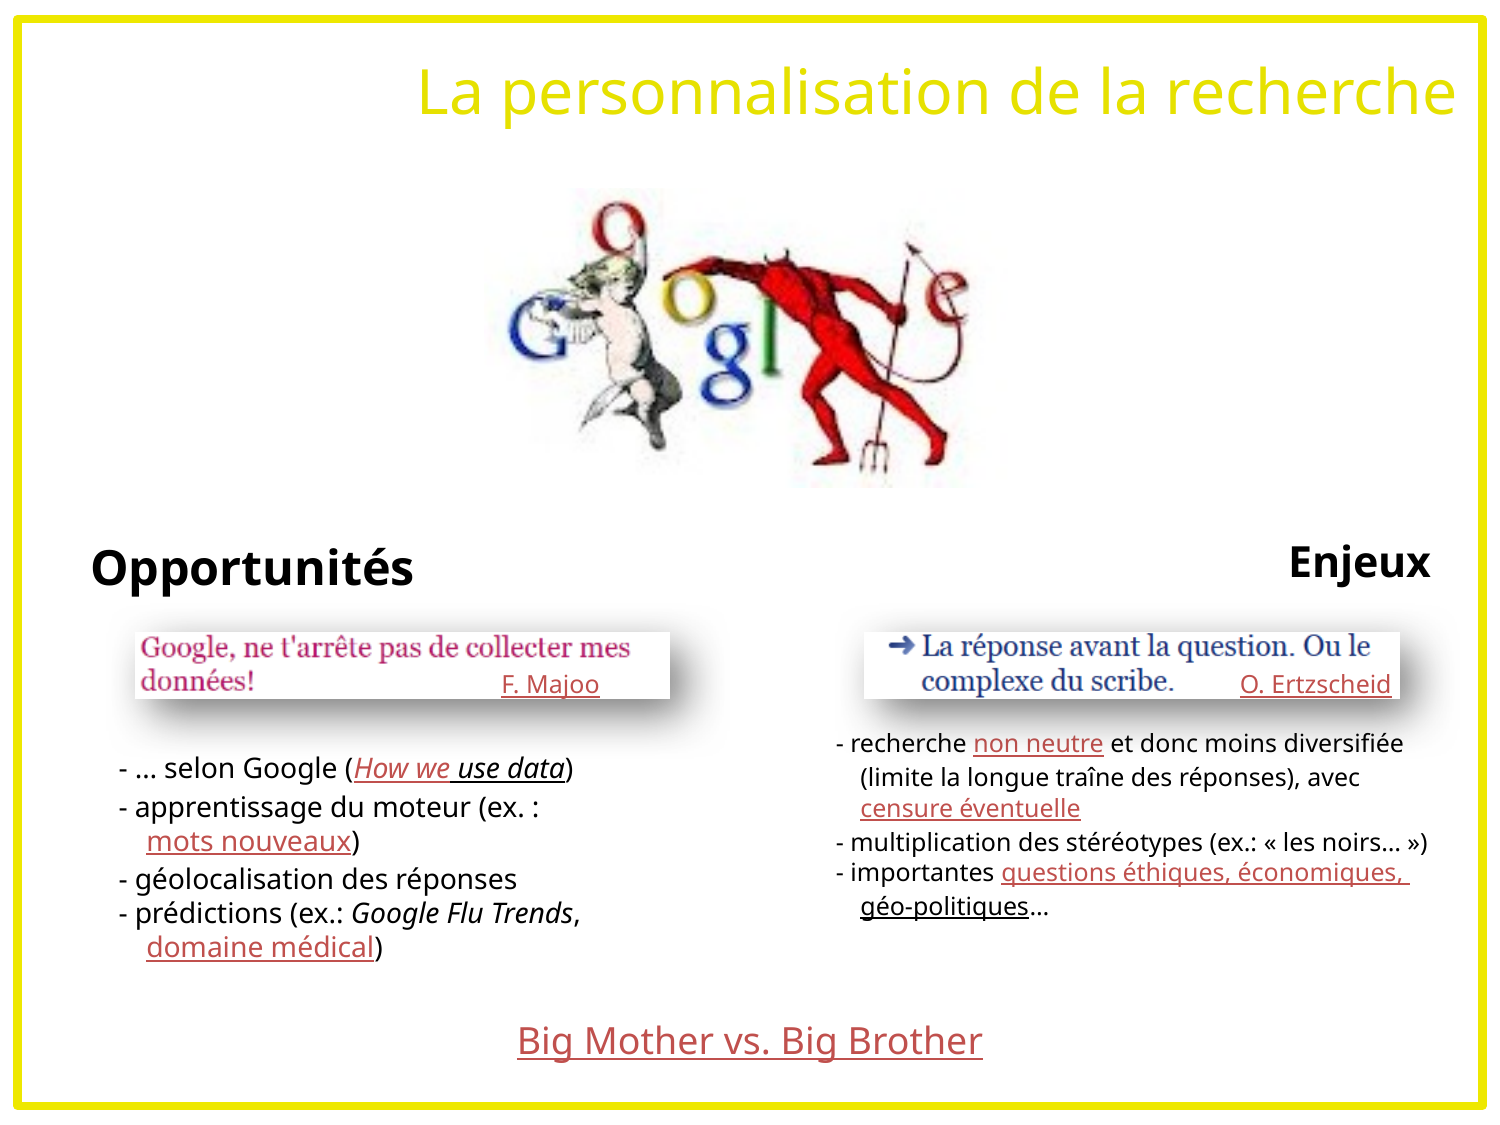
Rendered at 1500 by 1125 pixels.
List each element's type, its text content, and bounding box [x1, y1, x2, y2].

picture [483, 188, 1016, 488]
picture [864, 632, 1400, 699]
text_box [703, 657, 708, 706]
title La personnalisation de la recherche [123, 30, 1474, 149]
text_box [16, 17, 1484, 1108]
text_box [128, 624, 703, 739]
picture [135, 632, 670, 699]
text_box Enjeux - recherche non neutre et donc moins diversifiée (limite la longue traîne des réponses), avec censure éventuelle - multiplication des stéréotypes (ex.: « les noirs… ») - importantes questions éthiques, économiques, géo-politiques… [820, 527, 1447, 976]
text_box [857, 624, 1437, 739]
text_box Big Mother vs. Big Brother [374, 1009, 1125, 1076]
text_box O. Ertzscheid [1224, 661, 1407, 711]
list Opportunités - … selon Google (How we use data) - apprentissage du moteur (ex. : mots nouveaux) - géolocalisation des réponses - prédictions (ex.: Google Flu Trends, domaine médical) [75, 529, 703, 976]
